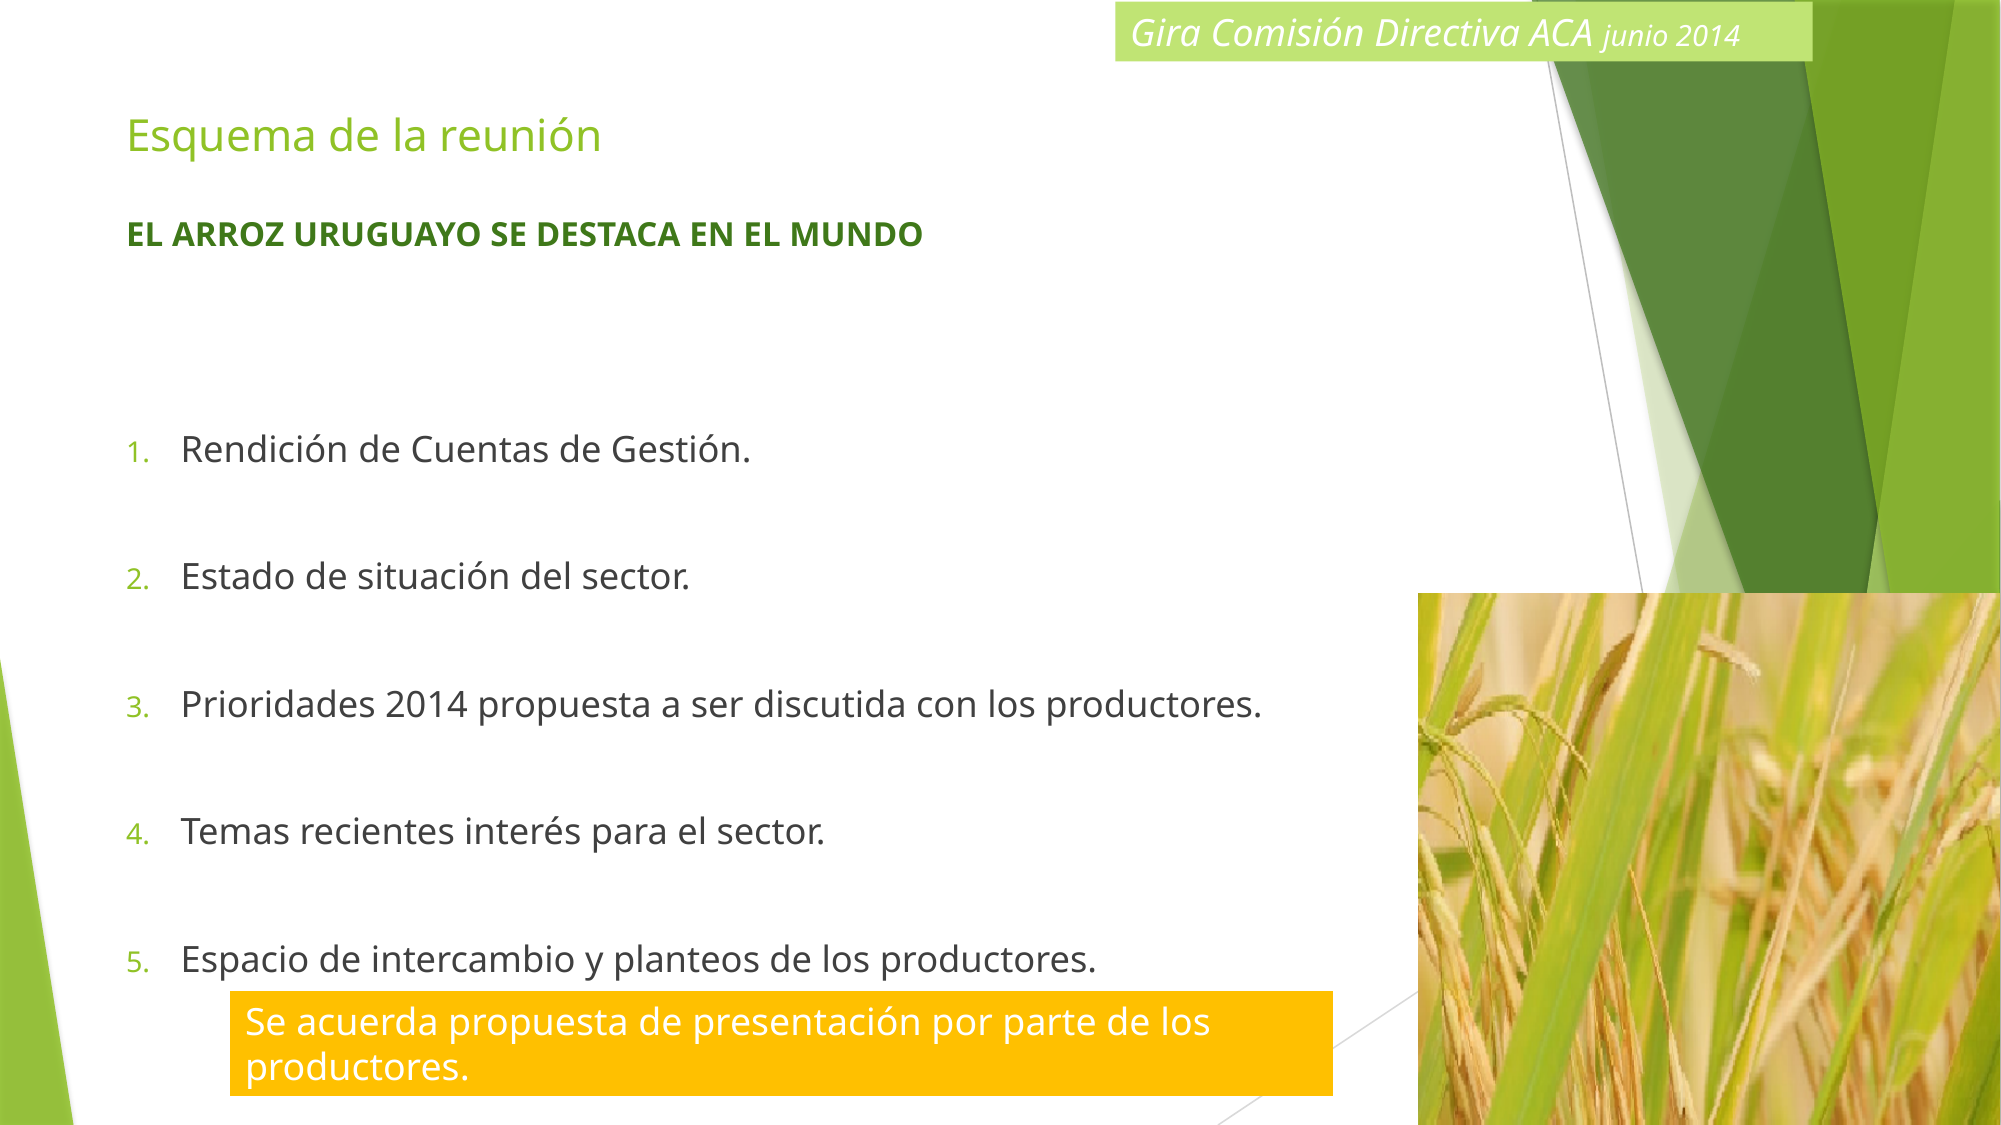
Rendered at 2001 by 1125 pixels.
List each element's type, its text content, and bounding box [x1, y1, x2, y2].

picture [1417, 593, 2000, 1125]
text_box Gira Comisión Directiva ACA junio 2014 [1115, 1, 1813, 62]
title Esquema de la reunión EL ARROZ URUGUAYO SE DESTACA EN EL MUNDO [111, 99, 1522, 317]
list Rendición de Cuentas de Gestión. Estado de situación del sector. Prioridades 2014 propuesta a ser discutida con los productores. Temas recientes interés para el sector. Espacio de intercambio y planteos de los productores. [111, 354, 1522, 992]
text_box Se acuerda propuesta de presentación por parte de los productores. [230, 991, 1333, 1096]
